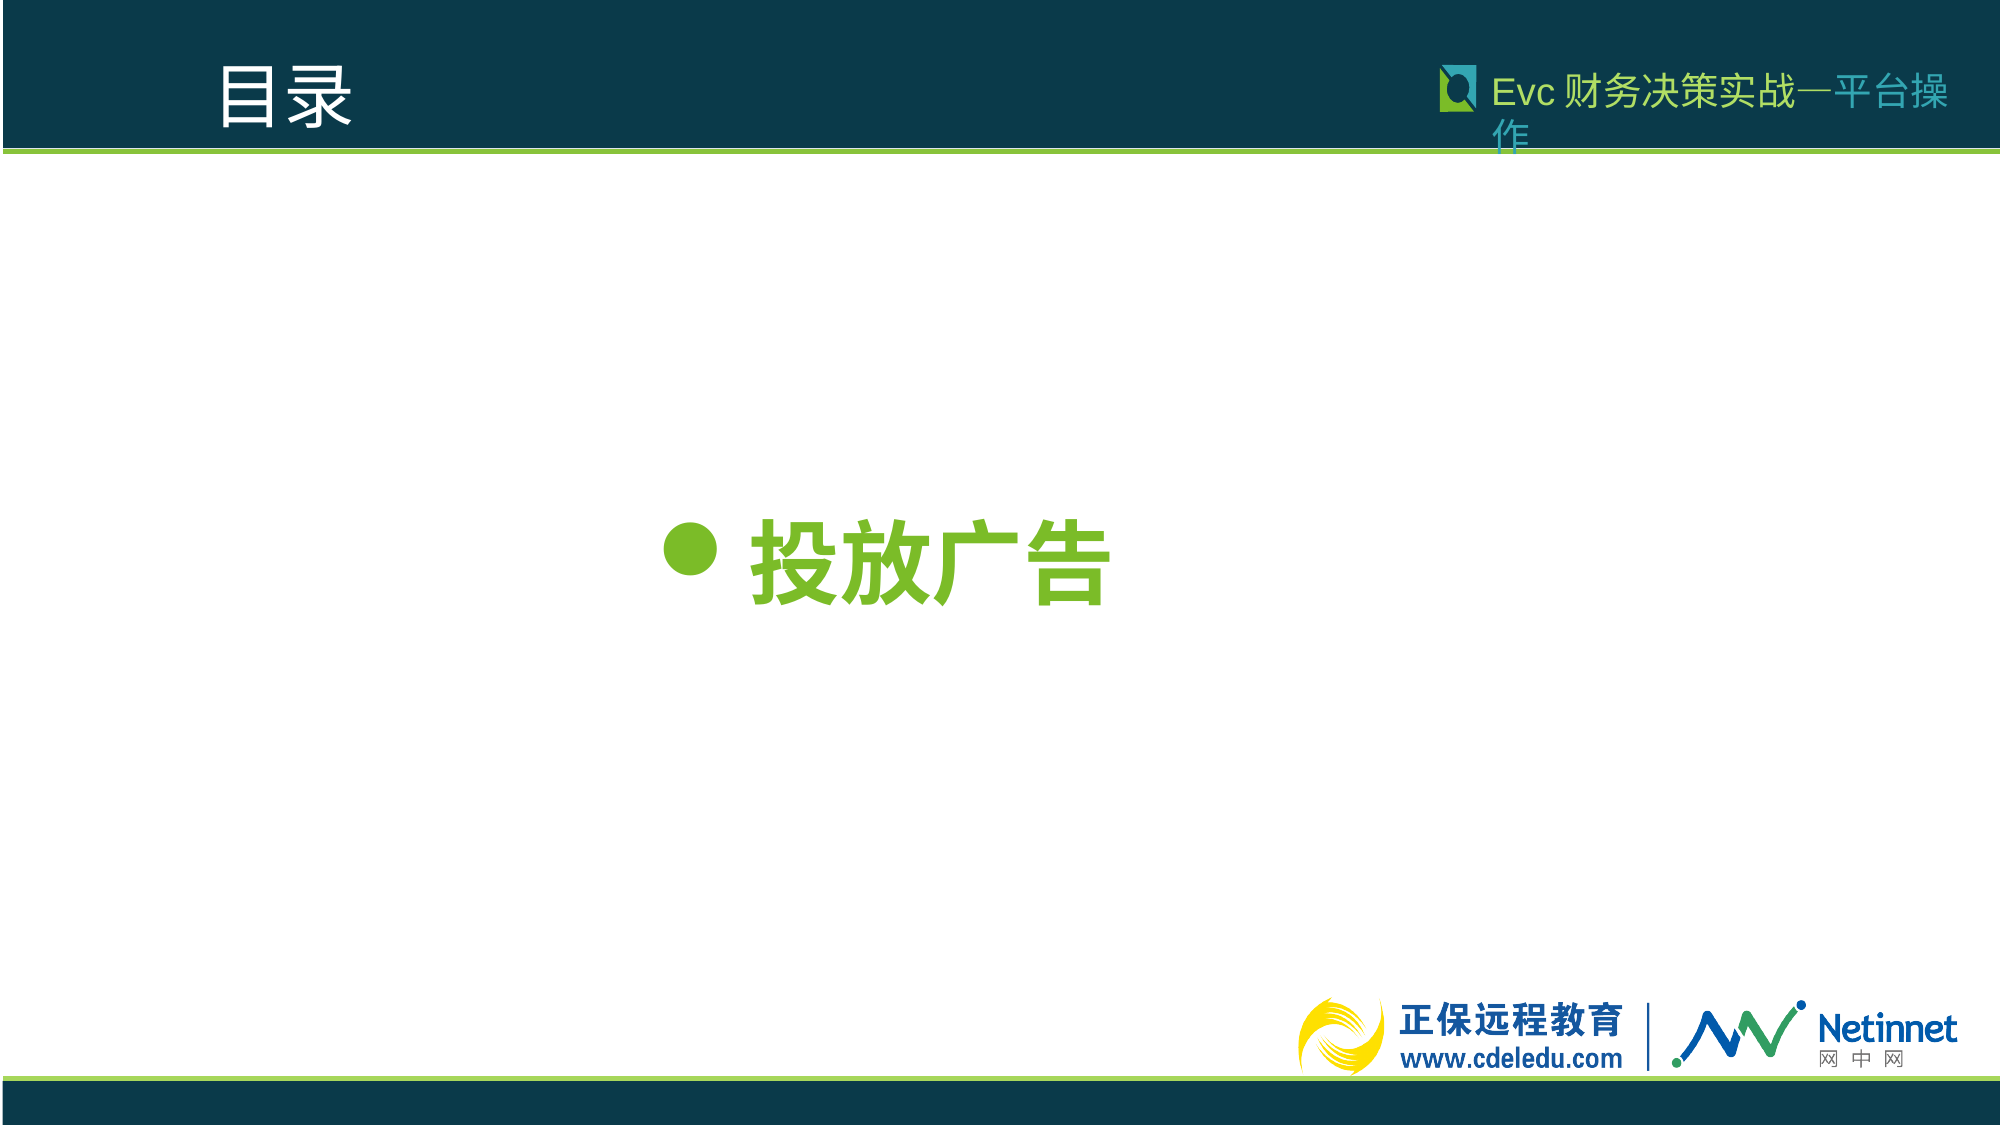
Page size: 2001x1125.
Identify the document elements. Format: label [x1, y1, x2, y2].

text_box [1439, 59, 2000, 122]
text_box [438, 391, 1625, 792]
text_box [2, 0, 2000, 1125]
